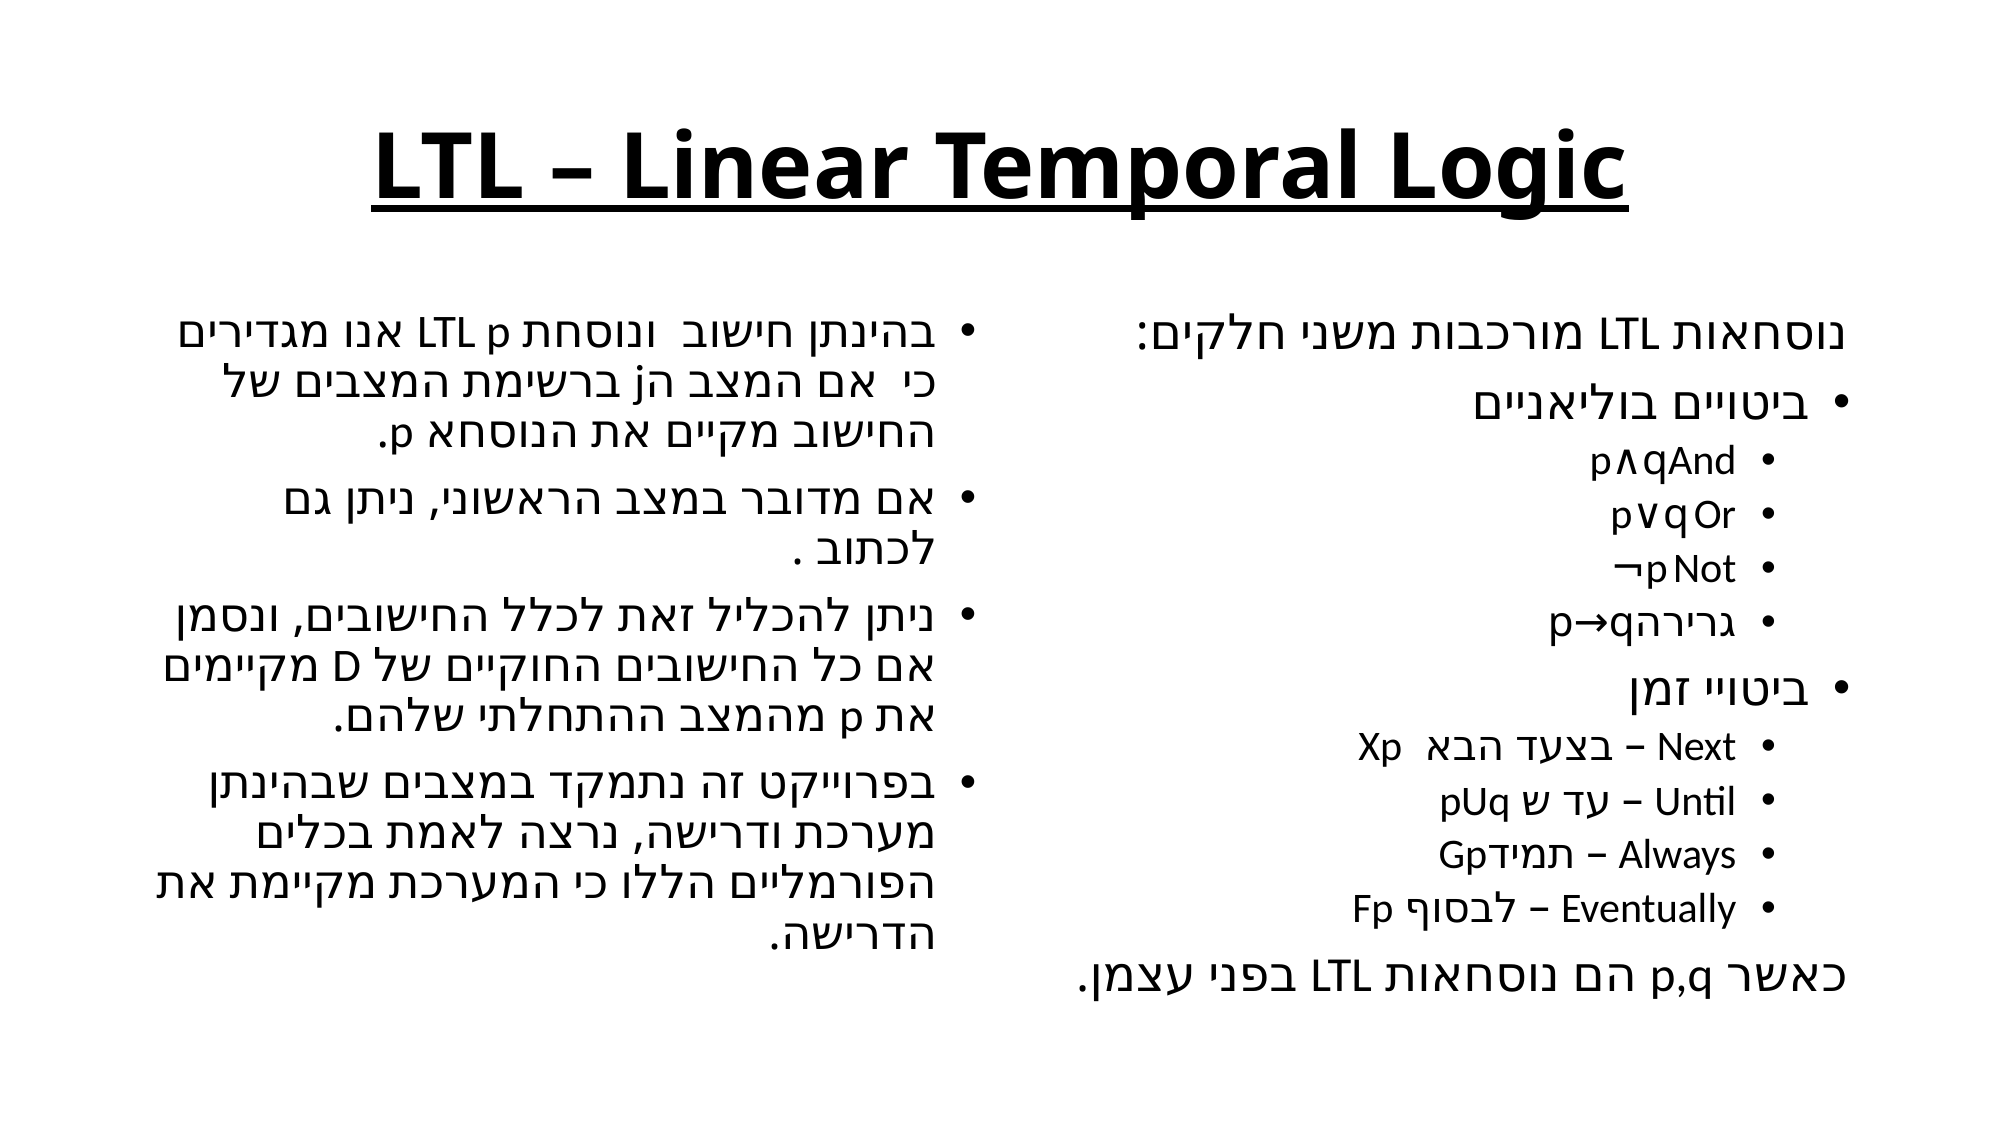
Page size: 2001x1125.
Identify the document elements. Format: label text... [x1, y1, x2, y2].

title LTL – Linear Temporal Logic [137, 59, 1863, 278]
list נוסחאות LTL מורכבות משני חלקים: ביטויים בוליאניים And p∧q Or p∨q Not p¬ גרירה p→q ביטויי זמן Next – בצעד הבא Xp Until – עד ש pUq Always – תמיד Gp Eventually – לבסוף Fp כאשר p,q הם נוסחאות LTL בפני עצמן. [1012, 299, 1863, 1014]
